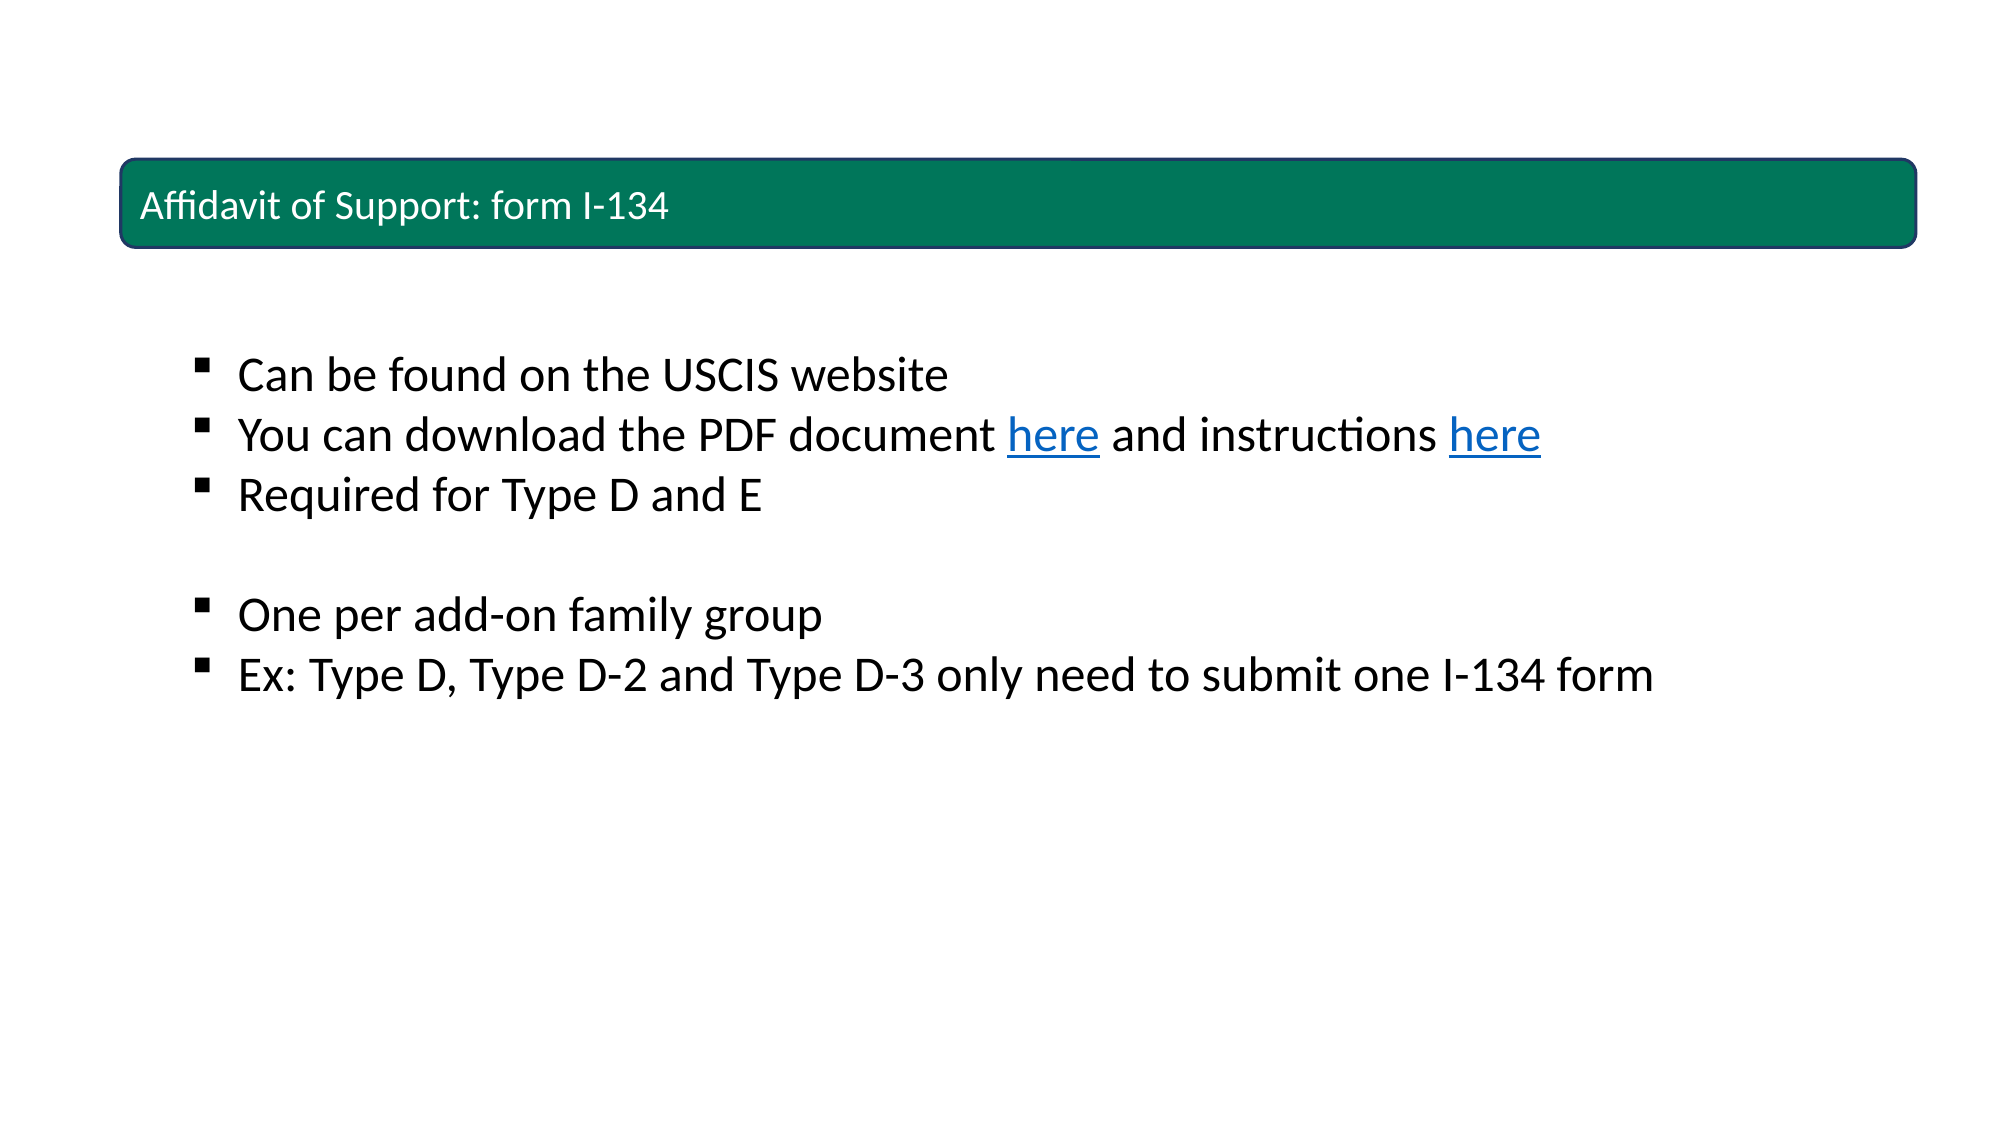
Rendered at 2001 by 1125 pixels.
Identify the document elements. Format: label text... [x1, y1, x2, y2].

text_box Affidavit of Support: form I-134 [119, 158, 1917, 249]
text_box Can be found on the USCIS website You can download the PDF document here and instructions here Required for Type D and E One per add-on family group Ex: Type D, Type D-2 and Type D-3 only need to submit one I-134 form [176, 334, 1916, 709]
